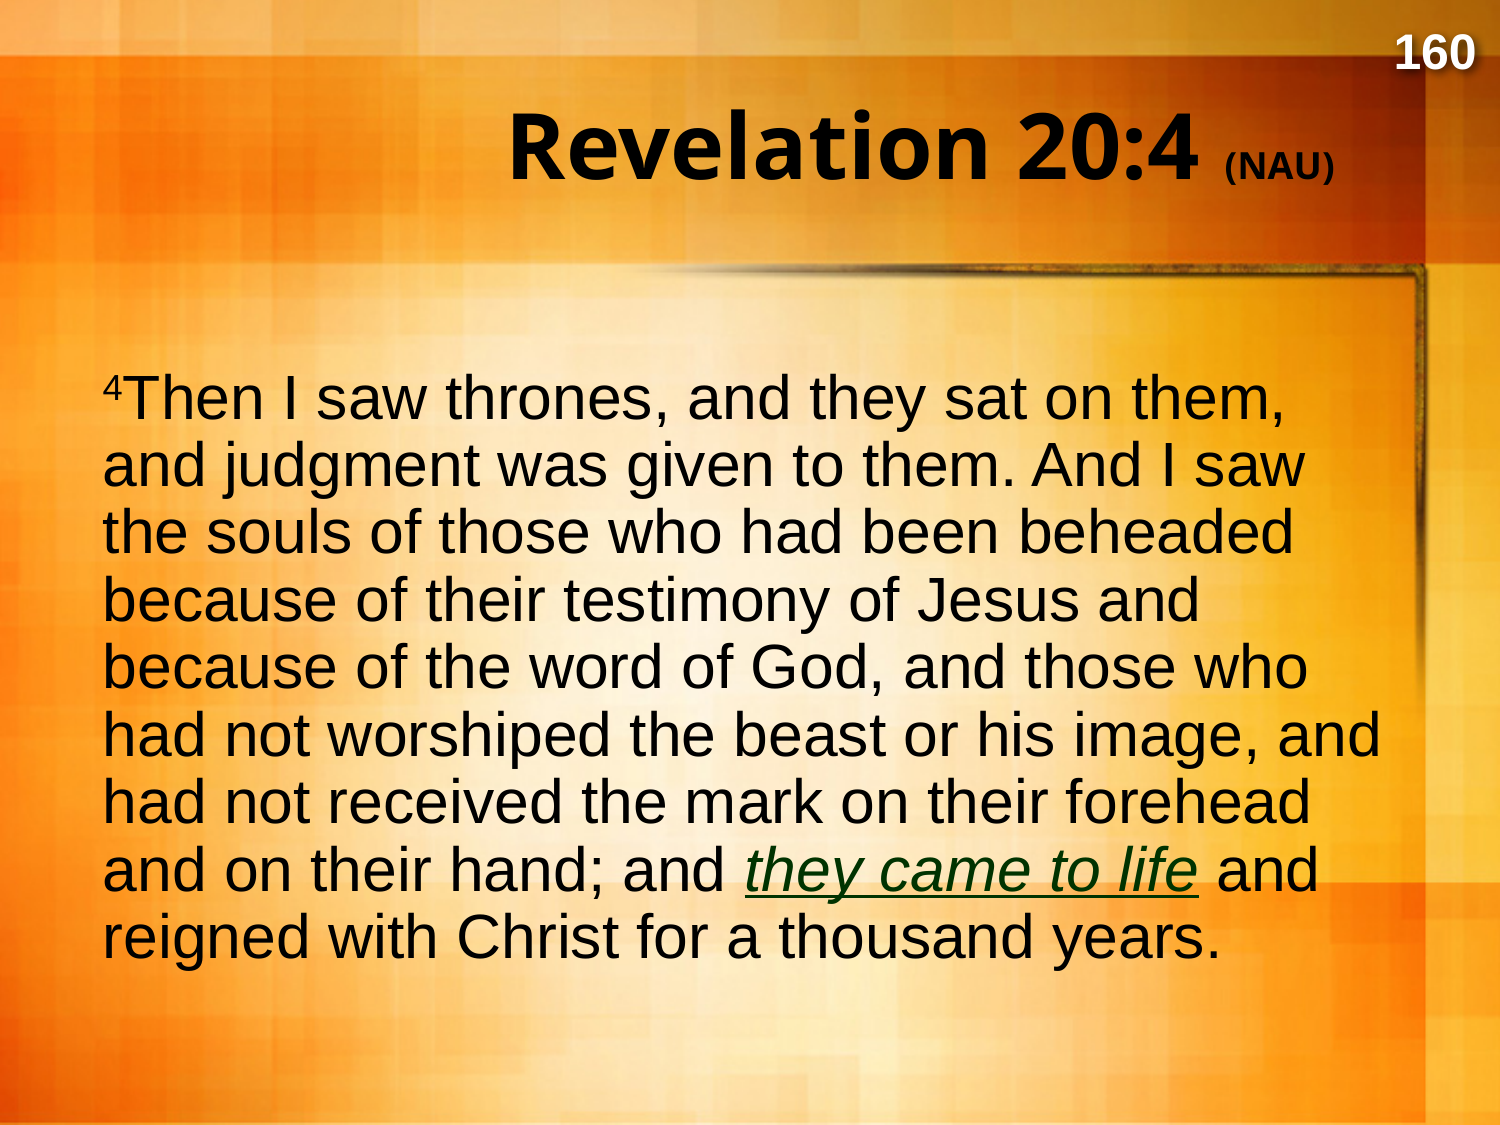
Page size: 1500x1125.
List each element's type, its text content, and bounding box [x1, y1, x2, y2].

title Revelation 20:4 (NAU) [75, 50, 1350, 250]
picture [0, 0, 1500, 1125]
text_box 160 [1378, 12, 1492, 88]
text_box 4Then I saw thrones, and they sat on them, and judgment was given to them. And I saw the souls of those who had been beheaded because of their testimony of Jesus and because of the word of God, and those who had not worshiped the beast or his image, and had not received the mark on their forehead and on their hand; and they came to life and reigned with Christ for a thousand years. [87, 299, 1413, 1038]
